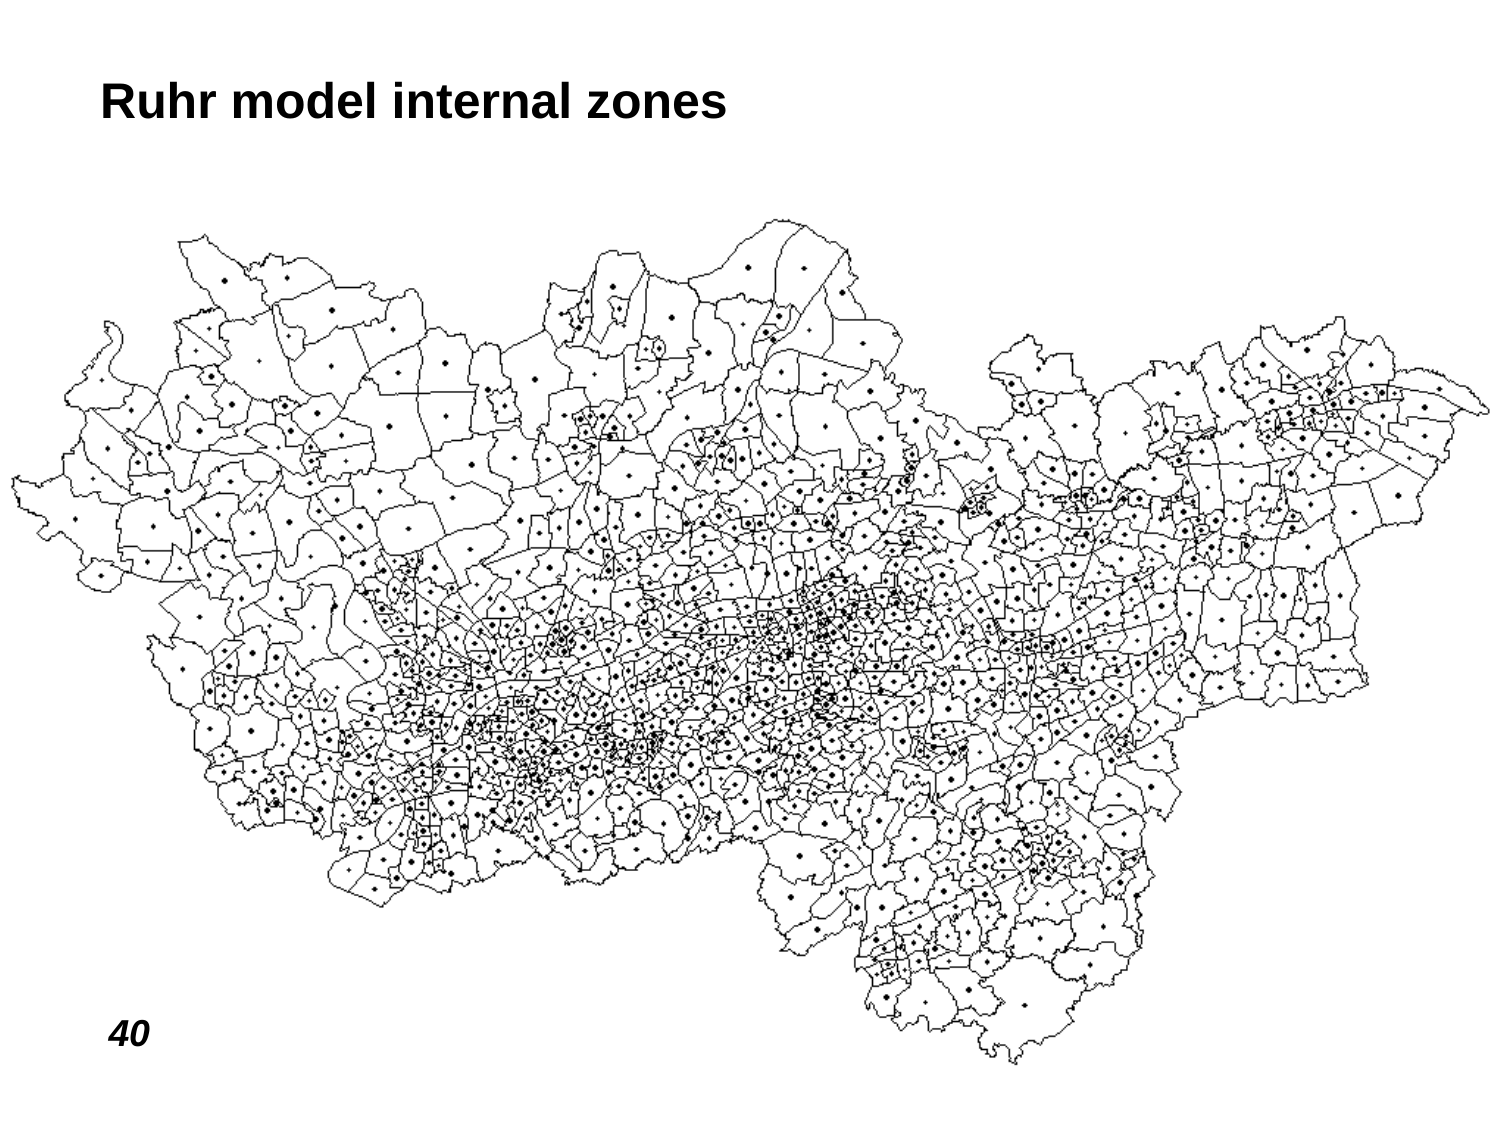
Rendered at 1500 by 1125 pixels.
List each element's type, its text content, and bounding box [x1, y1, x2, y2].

picture [0, 212, 1500, 1075]
text_box Ruhr model internal zones [100, 75, 1450, 209]
